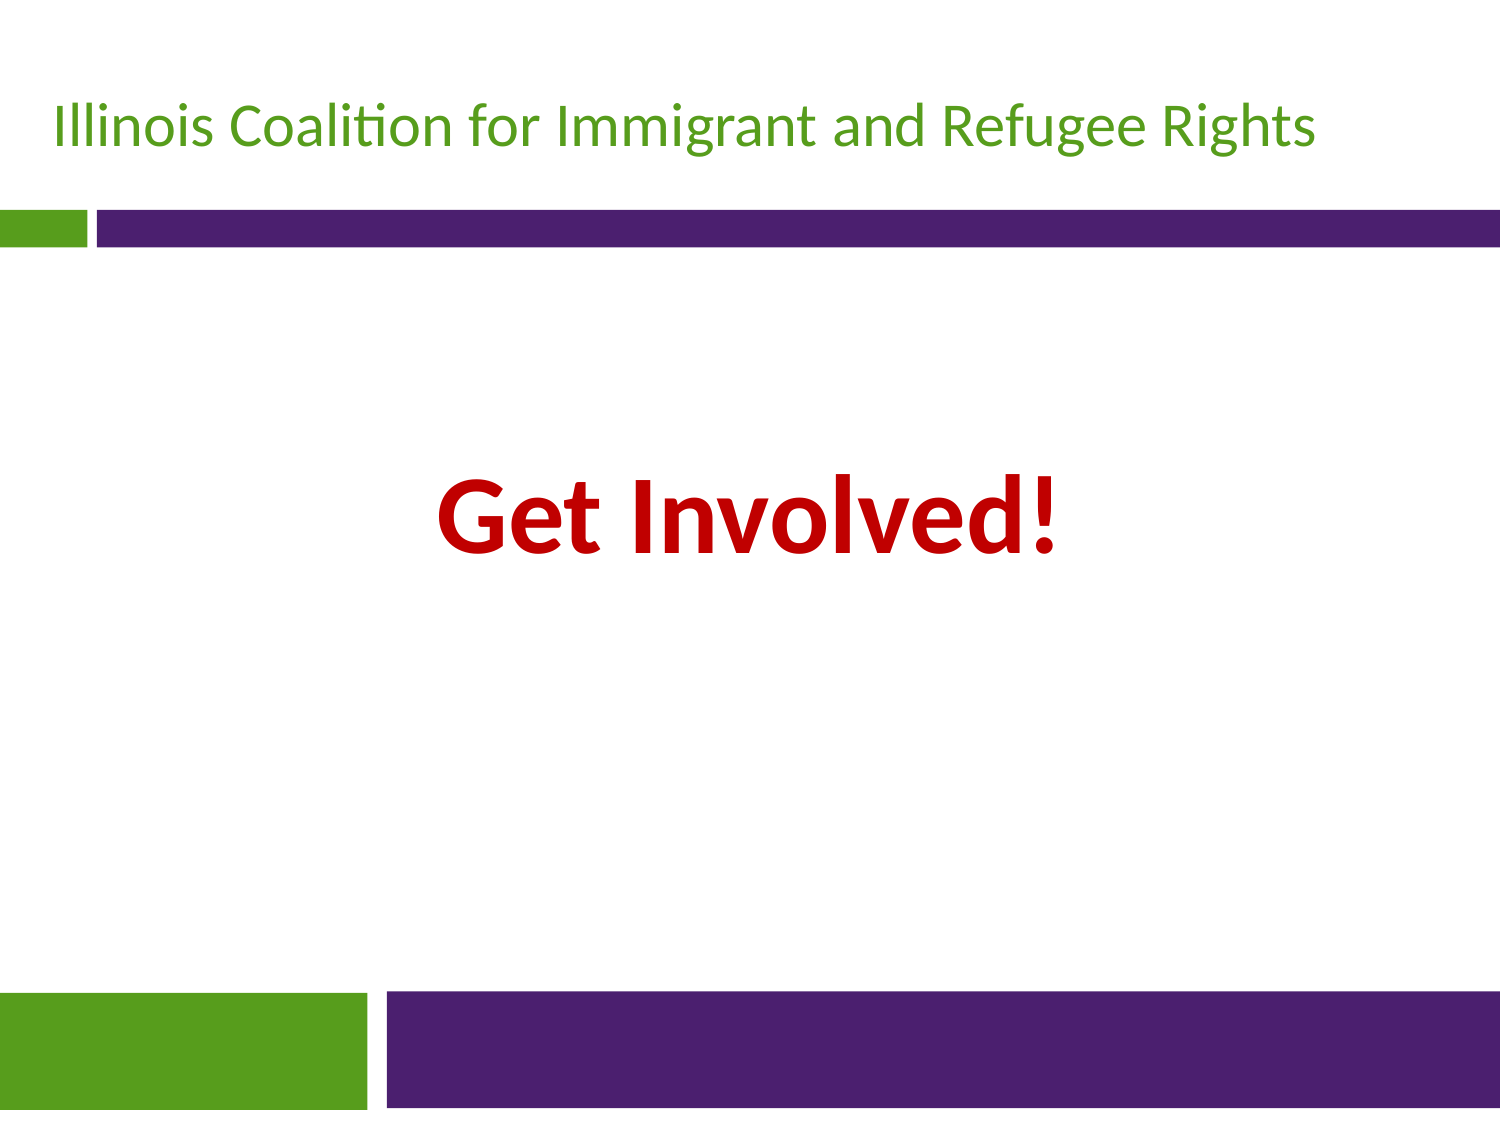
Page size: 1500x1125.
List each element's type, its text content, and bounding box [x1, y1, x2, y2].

title Get Involved! [112, 349, 1388, 591]
